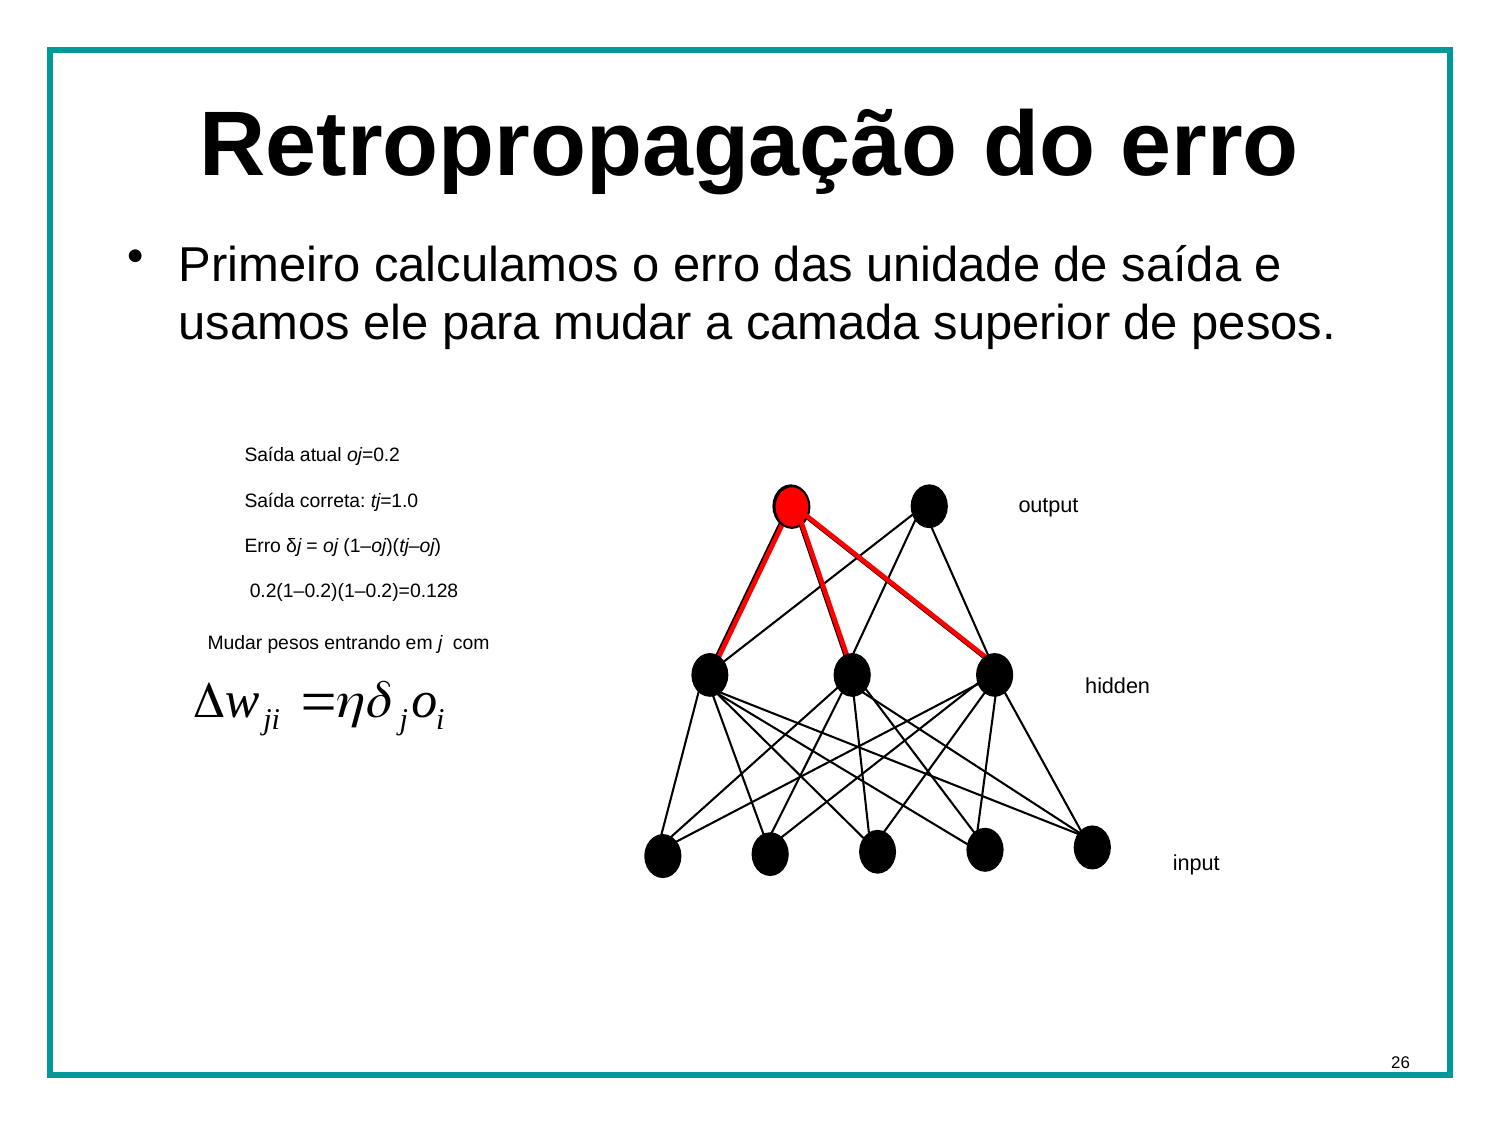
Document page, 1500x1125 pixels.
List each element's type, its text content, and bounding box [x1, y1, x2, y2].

text_box hidden [1070, 638, 1165, 705]
text_box [860, 830, 896, 873]
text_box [185, 665, 454, 748]
text_box Saída atual oj=0.2 Saída correta: tj=1.0 Erro δj = oj (1–oj)(tj–oj) 0.2(1–0.2)(1–0.2)=0.128 [229, 412, 474, 600]
text_box [967, 828, 1003, 871]
text_box [645, 835, 681, 878]
text_box [911, 485, 947, 528]
list Primeiro calculamos o erro das unidade de saída e usamos ele para mudar a camada superior de pesos. [112, 224, 1388, 409]
text_box input [1158, 815, 1235, 882]
text_box [1074, 826, 1110, 869]
text_box [834, 654, 870, 696]
text_box [692, 654, 728, 696]
title Retropropagação do erro [74, 44, 1426, 233]
text_box Mudar pesos entrando em j com [192, 600, 505, 661]
slide_number 26 [1074, 1024, 1426, 1103]
text_box [752, 833, 788, 875]
text_box output [1003, 457, 1094, 524]
text_box [774, 486, 810, 528]
text_box [977, 654, 1013, 696]
